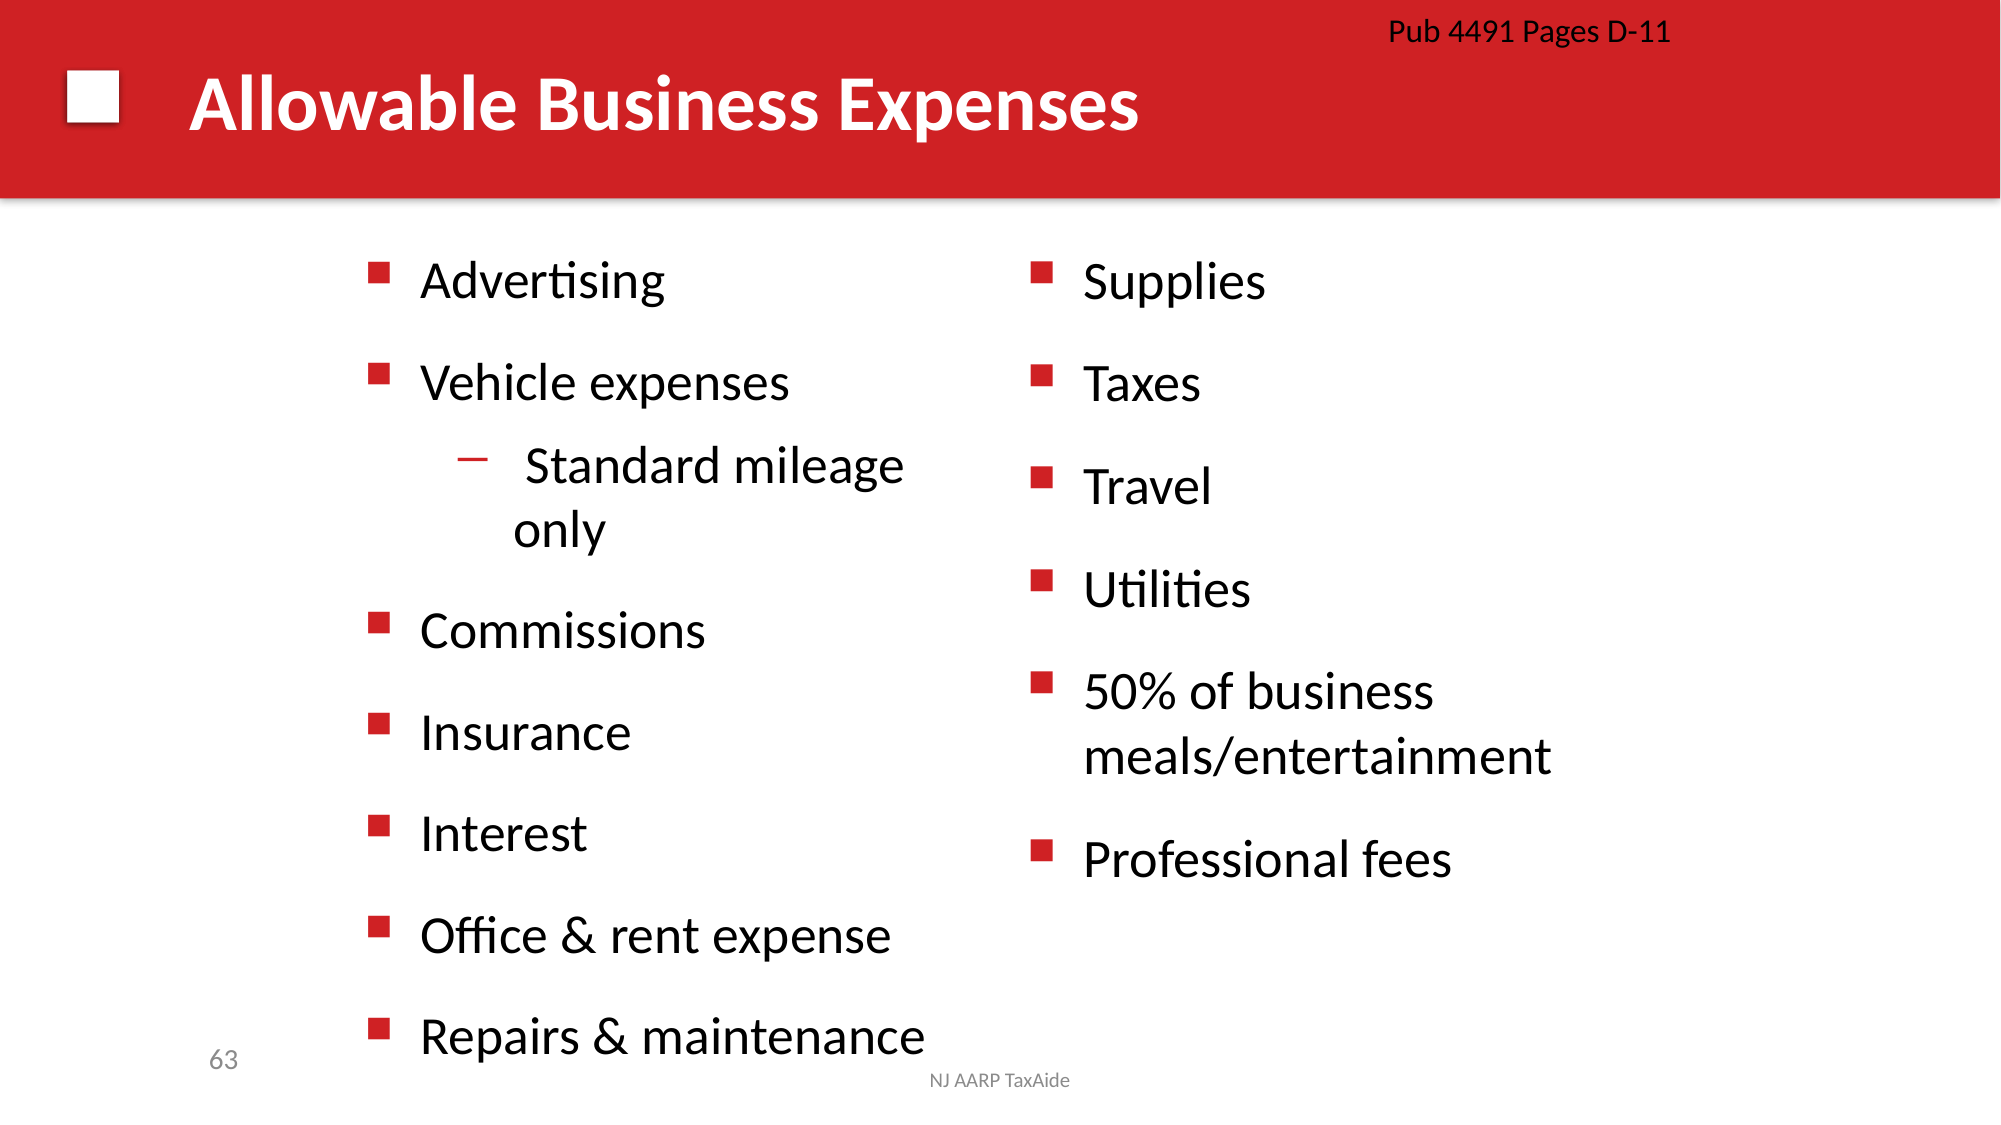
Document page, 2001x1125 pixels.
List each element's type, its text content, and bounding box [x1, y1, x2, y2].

list Supplies Taxes Travel Utilities 50% of business meals/entertainment Professional fees [1012, 237, 1675, 1013]
text_box Pub 4491 Pages D-11 [1373, 9, 1687, 50]
slide_number 63 [99, 1027, 254, 1088]
list Advertising Vehicle expenses Standard mileage only Commissions Insurance Interest Office & rent expense Repairs & maintenance [350, 237, 1013, 1075]
title Allowable Business Expenses [174, 4, 1775, 193]
footer NJ AARP TaxAide [662, 1050, 1338, 1100]
